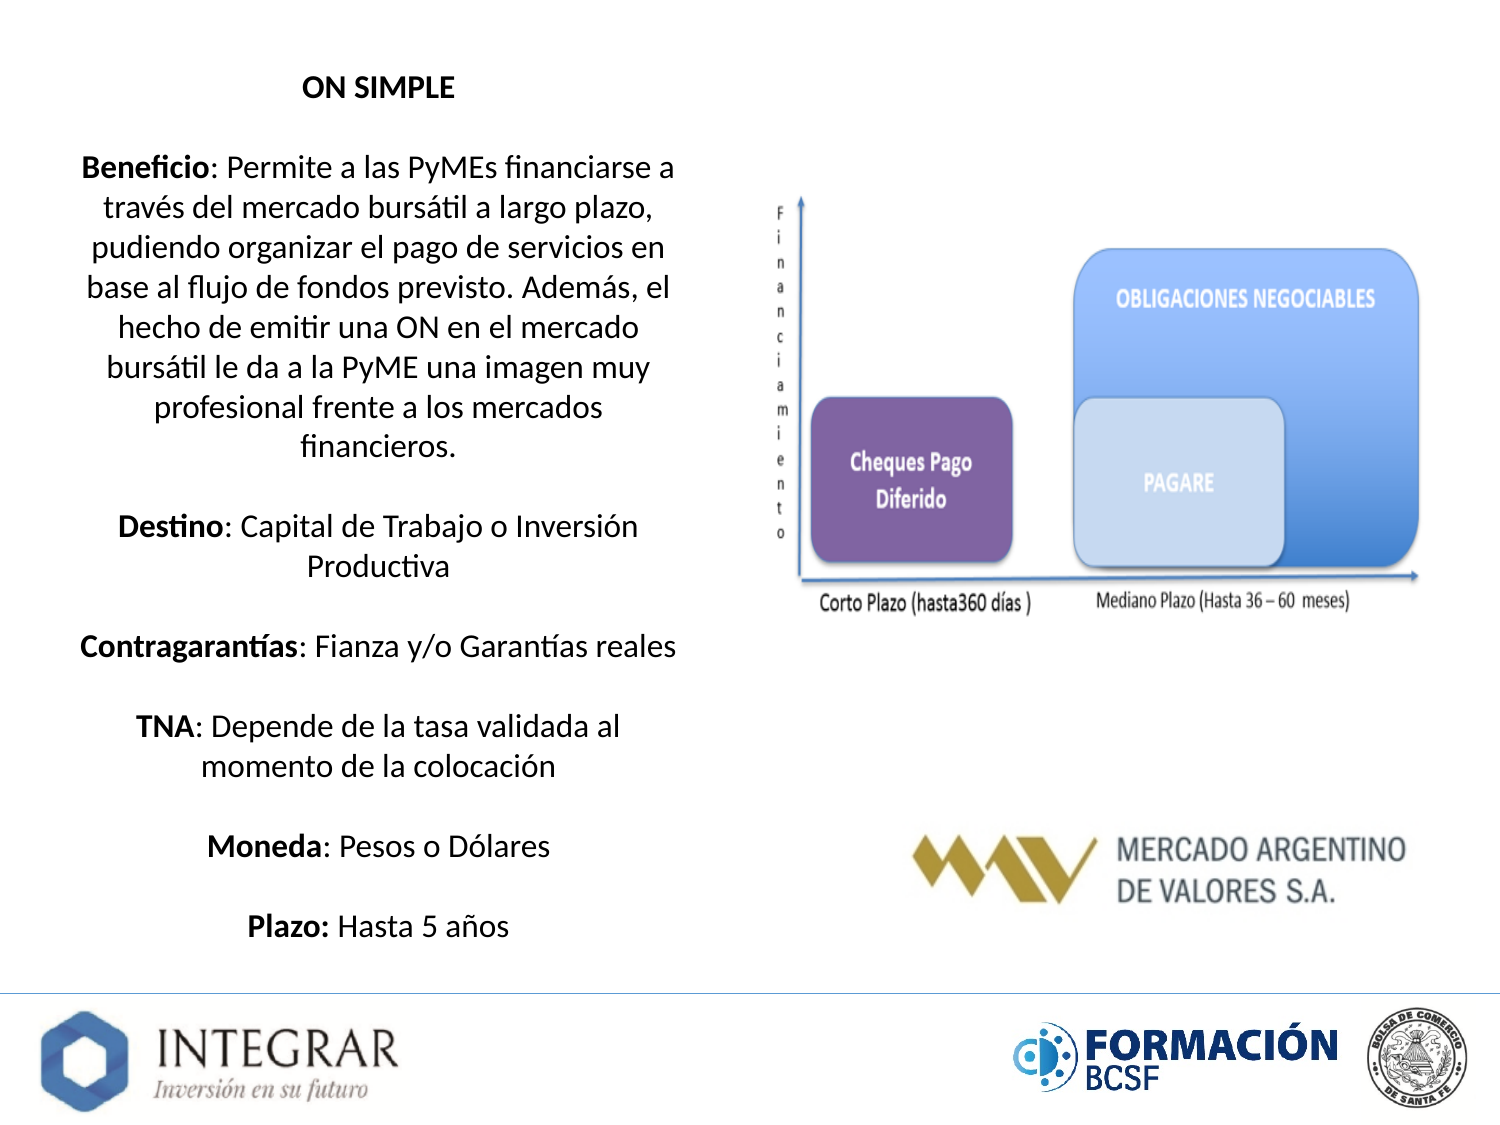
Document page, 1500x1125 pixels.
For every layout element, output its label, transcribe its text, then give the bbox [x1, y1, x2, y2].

picture [30, 1000, 410, 1123]
picture [998, 1009, 1347, 1109]
text_box ON SIMPLE Beneficio: Permite a las PyMEs financiarse a través del mercado bursátil a largo plazo, pudiendo organizar el pago de servicios en base al flujo de fondos previsto. Además, el hecho de emitir una ON en el mercado bursátil le da a la PyME una imagen muy profesional frente a los mercados financieros. Destino: Capital de Trabajo o Inversión Productiva Contragarantías: Fianza y/o Garantías reales TNA: Depende de la tasa validada al momento de la colocación Moneda: Pesos o Dólares Plazo: Hasta 5 años [61, 57, 696, 991]
picture [1361, 996, 1476, 1125]
text_box Sociedad de Garantí Recíproca [24, 24, 1063, 188]
picture [898, 805, 1419, 932]
picture [762, 181, 1434, 631]
